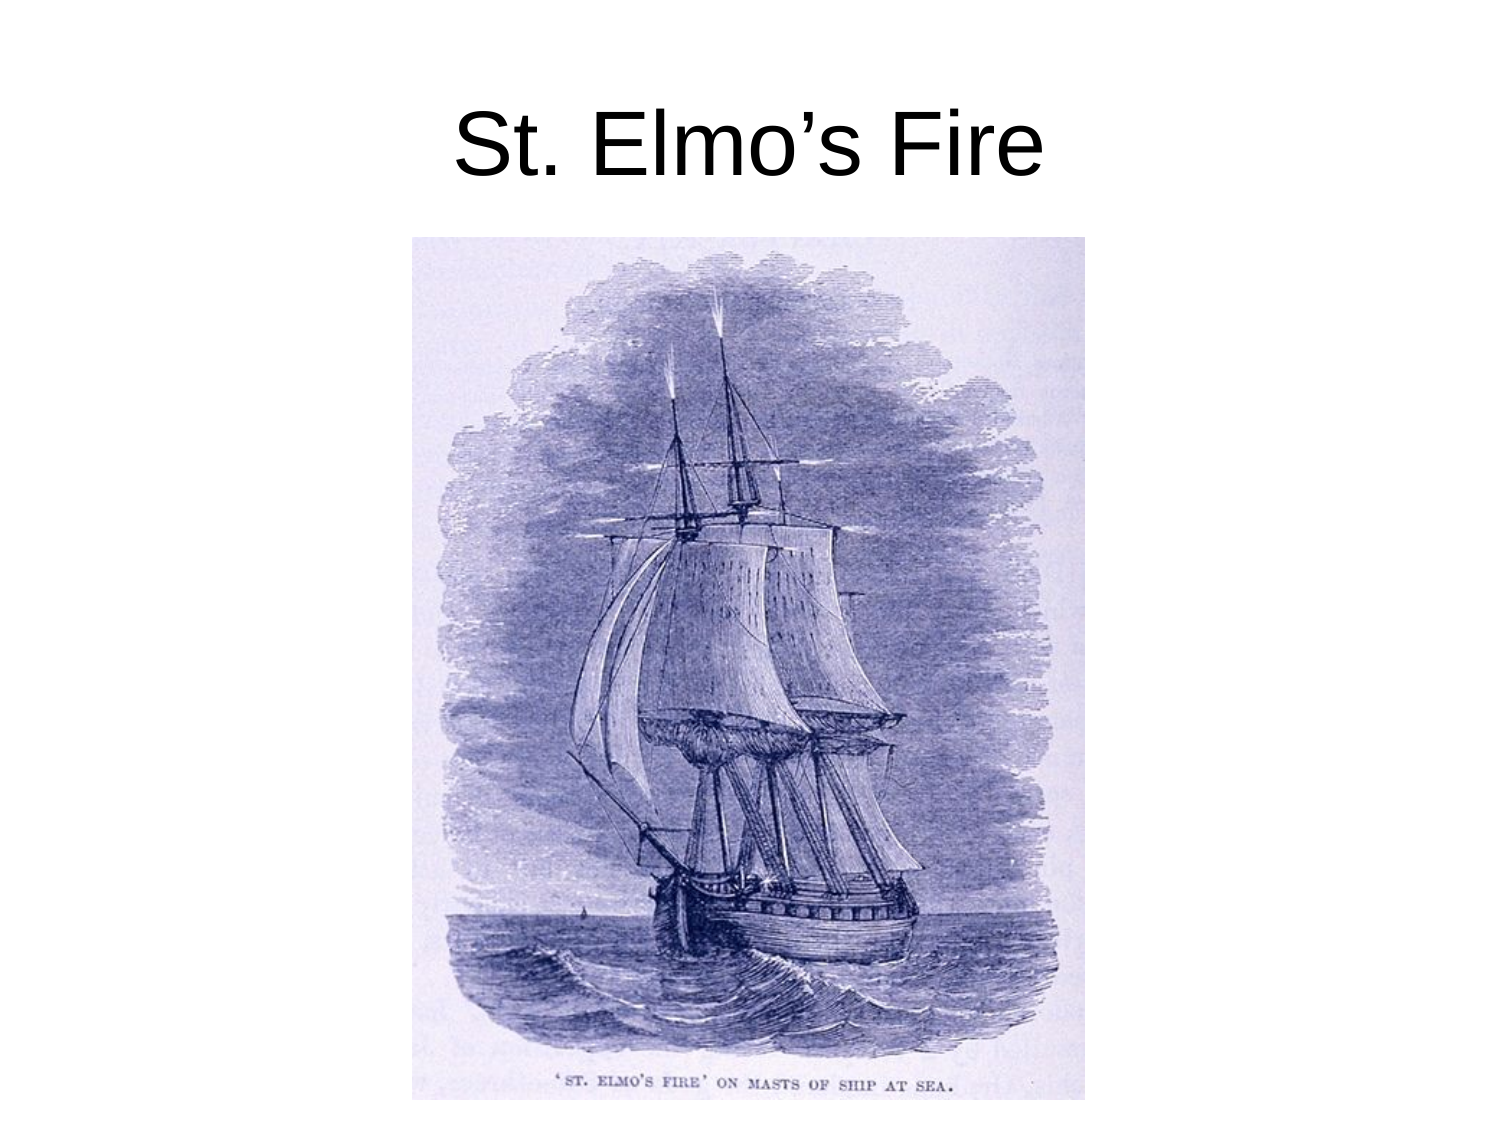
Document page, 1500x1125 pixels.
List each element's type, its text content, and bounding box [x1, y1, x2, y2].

picture [412, 237, 1085, 1100]
title St. Elmo’s Fire [75, 45, 1425, 233]
